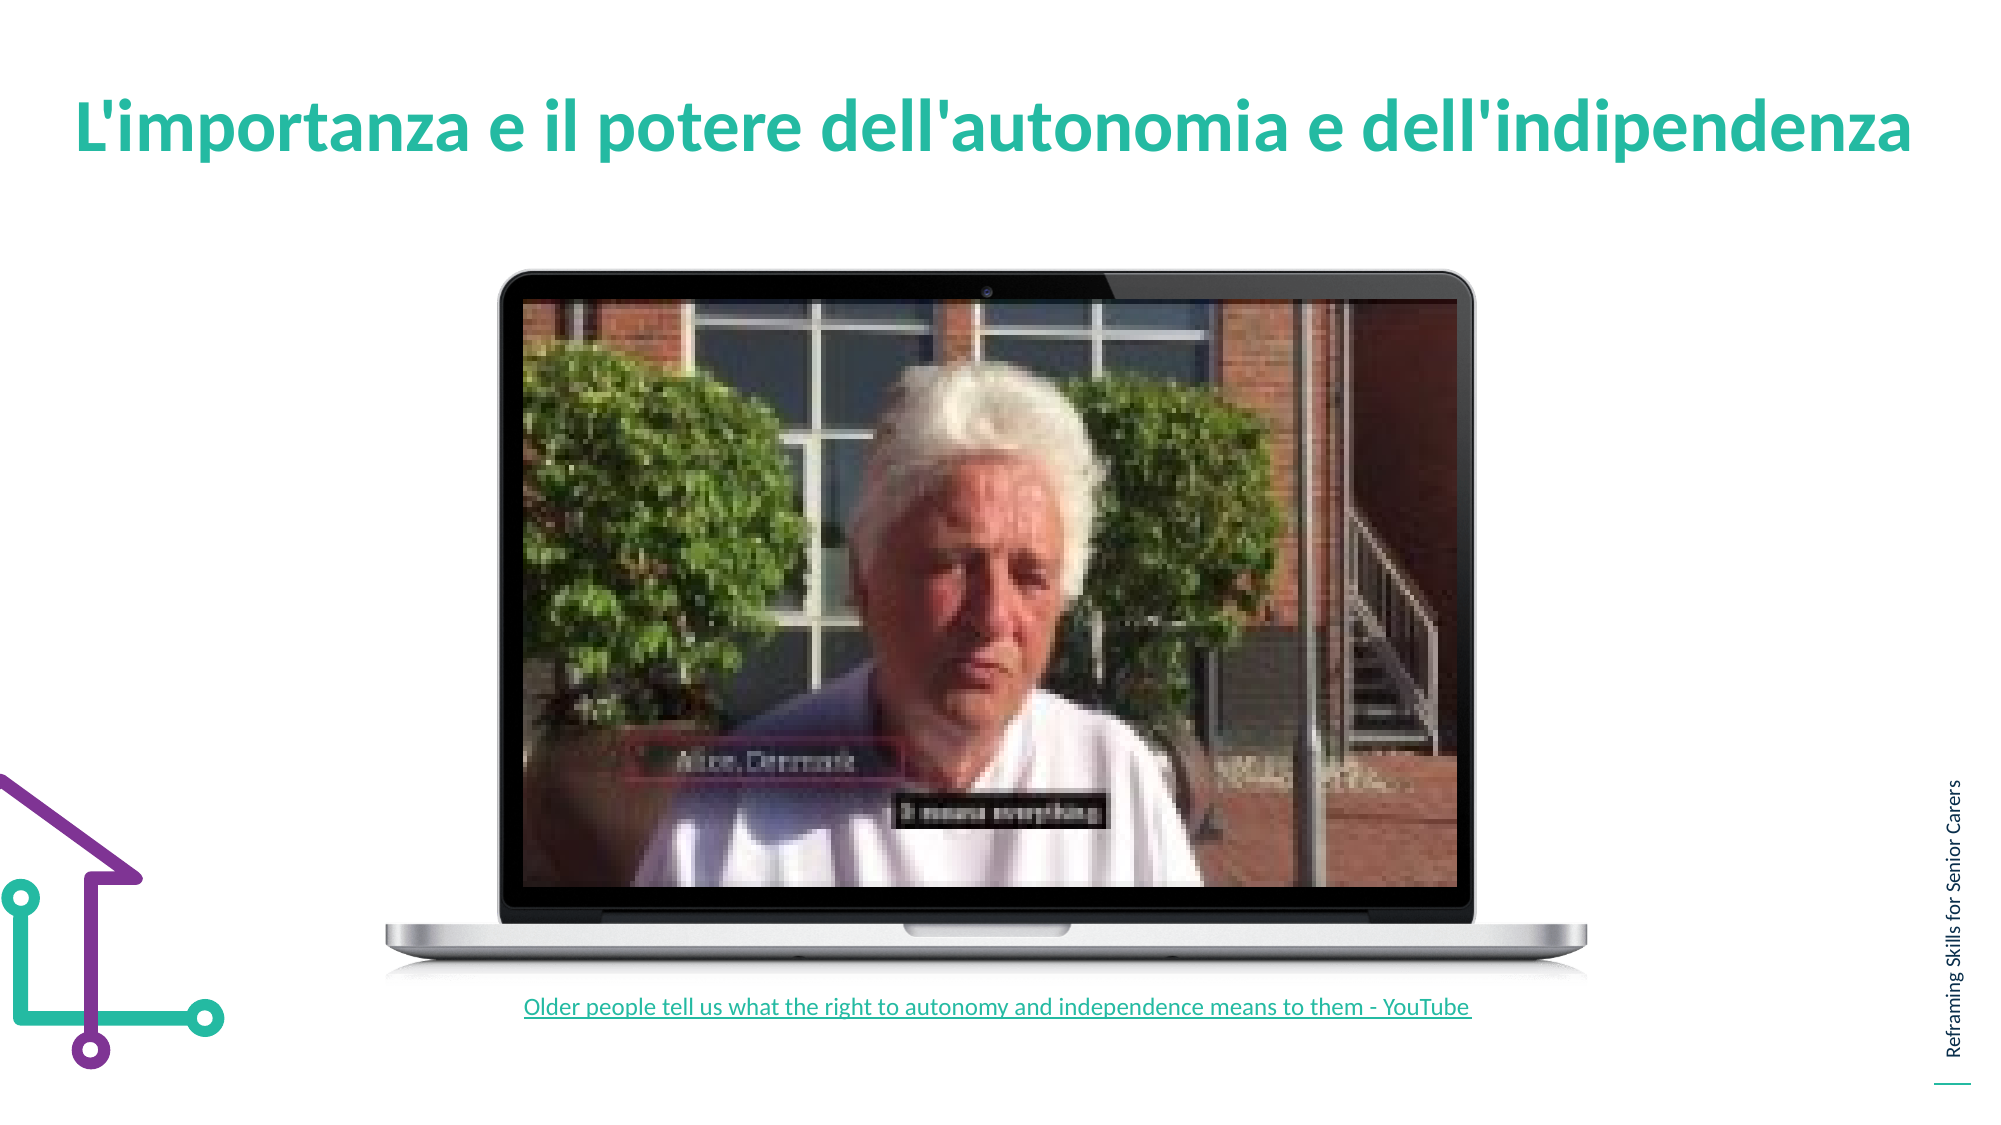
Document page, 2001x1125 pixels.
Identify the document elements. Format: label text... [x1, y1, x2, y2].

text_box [522, 298, 1458, 888]
picture [327, 237, 1632, 1032]
list L'importanza e il potere dell'autonomia e dell'indipendenza [23, 78, 1977, 247]
